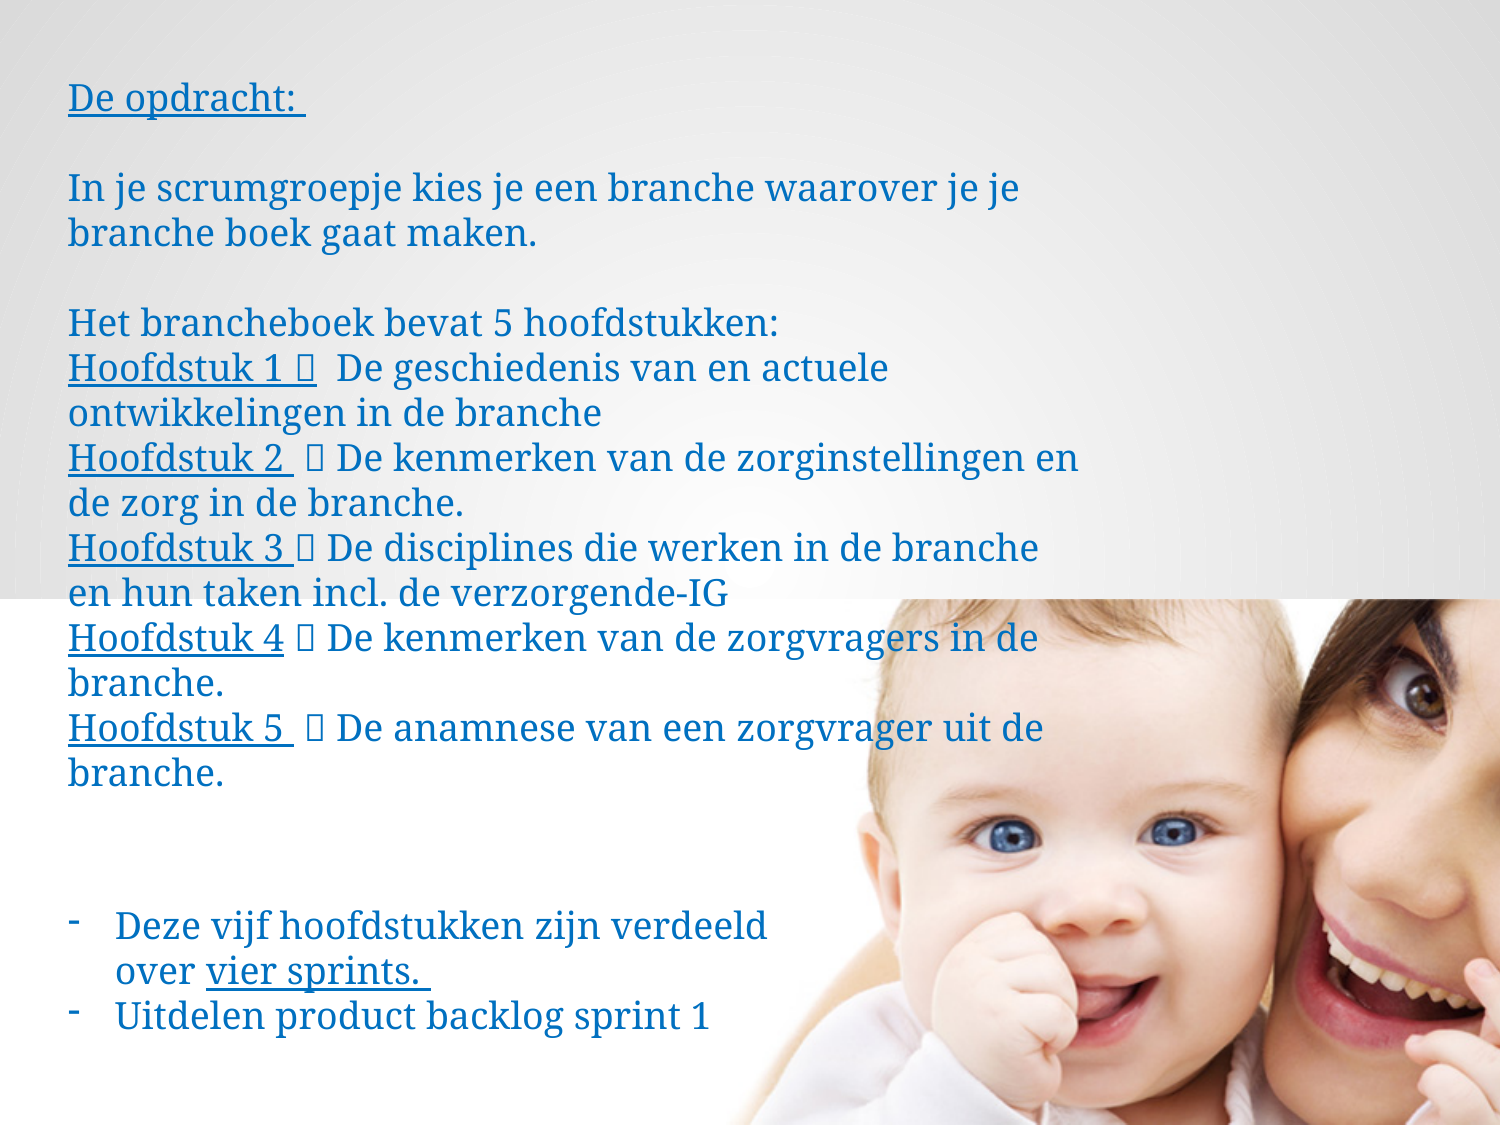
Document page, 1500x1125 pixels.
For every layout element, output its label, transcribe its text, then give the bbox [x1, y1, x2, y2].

text_box De opdracht: In je scrumgroepje kies je een branche waarover je je branche boek gaat maken. Het brancheboek bevat 5 hoofdstukken: Hoofdstuk 1  De geschiedenis van en actuele ontwikkelingen in de branche Hoofdstuk 2  De kenmerken van de zorginstellingen en de zorg in de branche. Hoofdstuk 3  De disciplines die werken in de branche en hun taken incl. de verzorgende-IG Hoofdstuk 4  De kenmerken van de zorgvragers in de branche. Hoofdstuk 5  De anamnese van een zorgvrager uit de branche. [53, 66, 1105, 597]
picture [0, 598, 1500, 1125]
